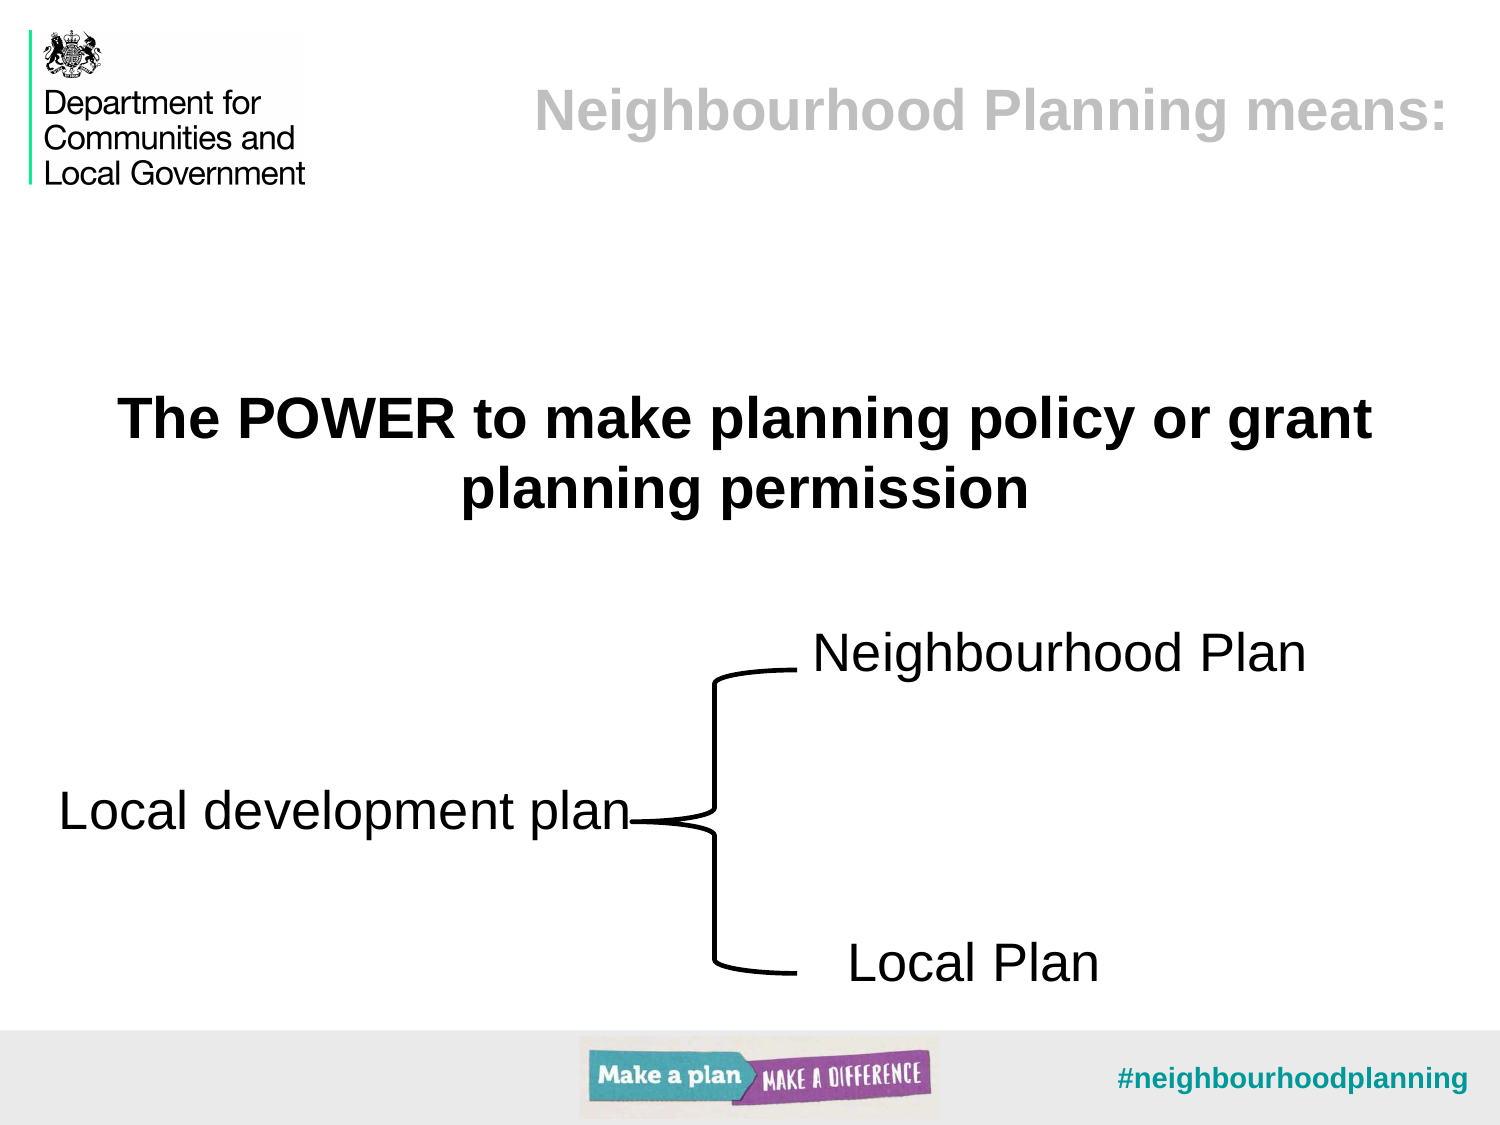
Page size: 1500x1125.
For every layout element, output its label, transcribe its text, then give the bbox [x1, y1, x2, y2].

text_box Neighbourhood Planning means: [310, 64, 1465, 150]
text_box Local Plan [832, 919, 1294, 1000]
text_box The POWER to make planning policy or grant planning permission Neighbourhood Plan Local development plan [29, 290, 1462, 976]
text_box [0, 1030, 1500, 1125]
picture [29, 30, 306, 185]
text_box [631, 669, 798, 975]
picture [579, 1036, 940, 1120]
